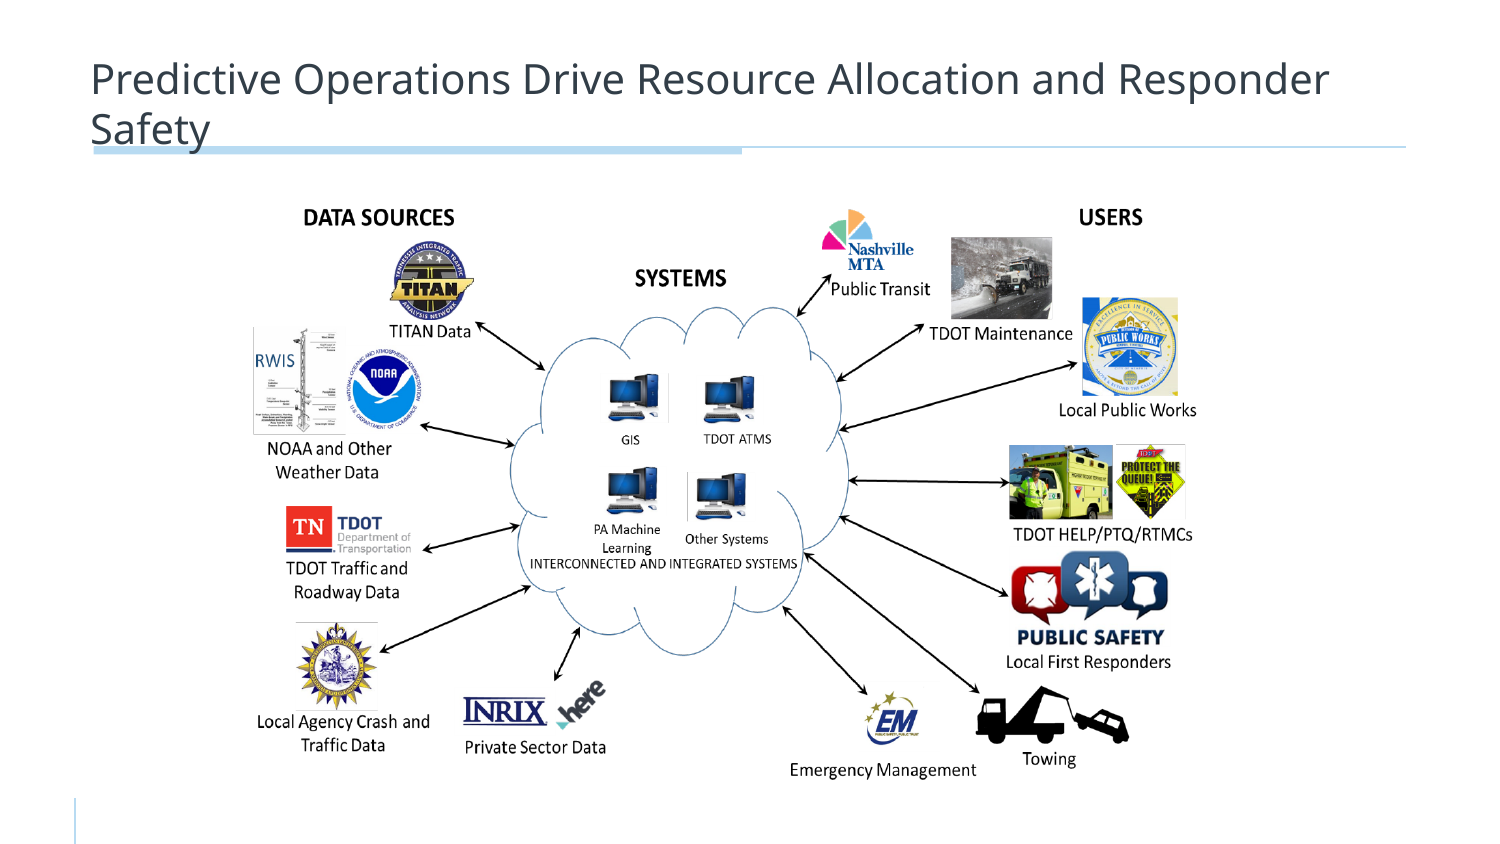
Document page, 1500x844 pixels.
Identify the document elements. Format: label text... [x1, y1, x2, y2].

picture [213, 192, 1233, 793]
title Predictive Operations Drive Resource Allocation and Responder Safety [75, 59, 1425, 147]
